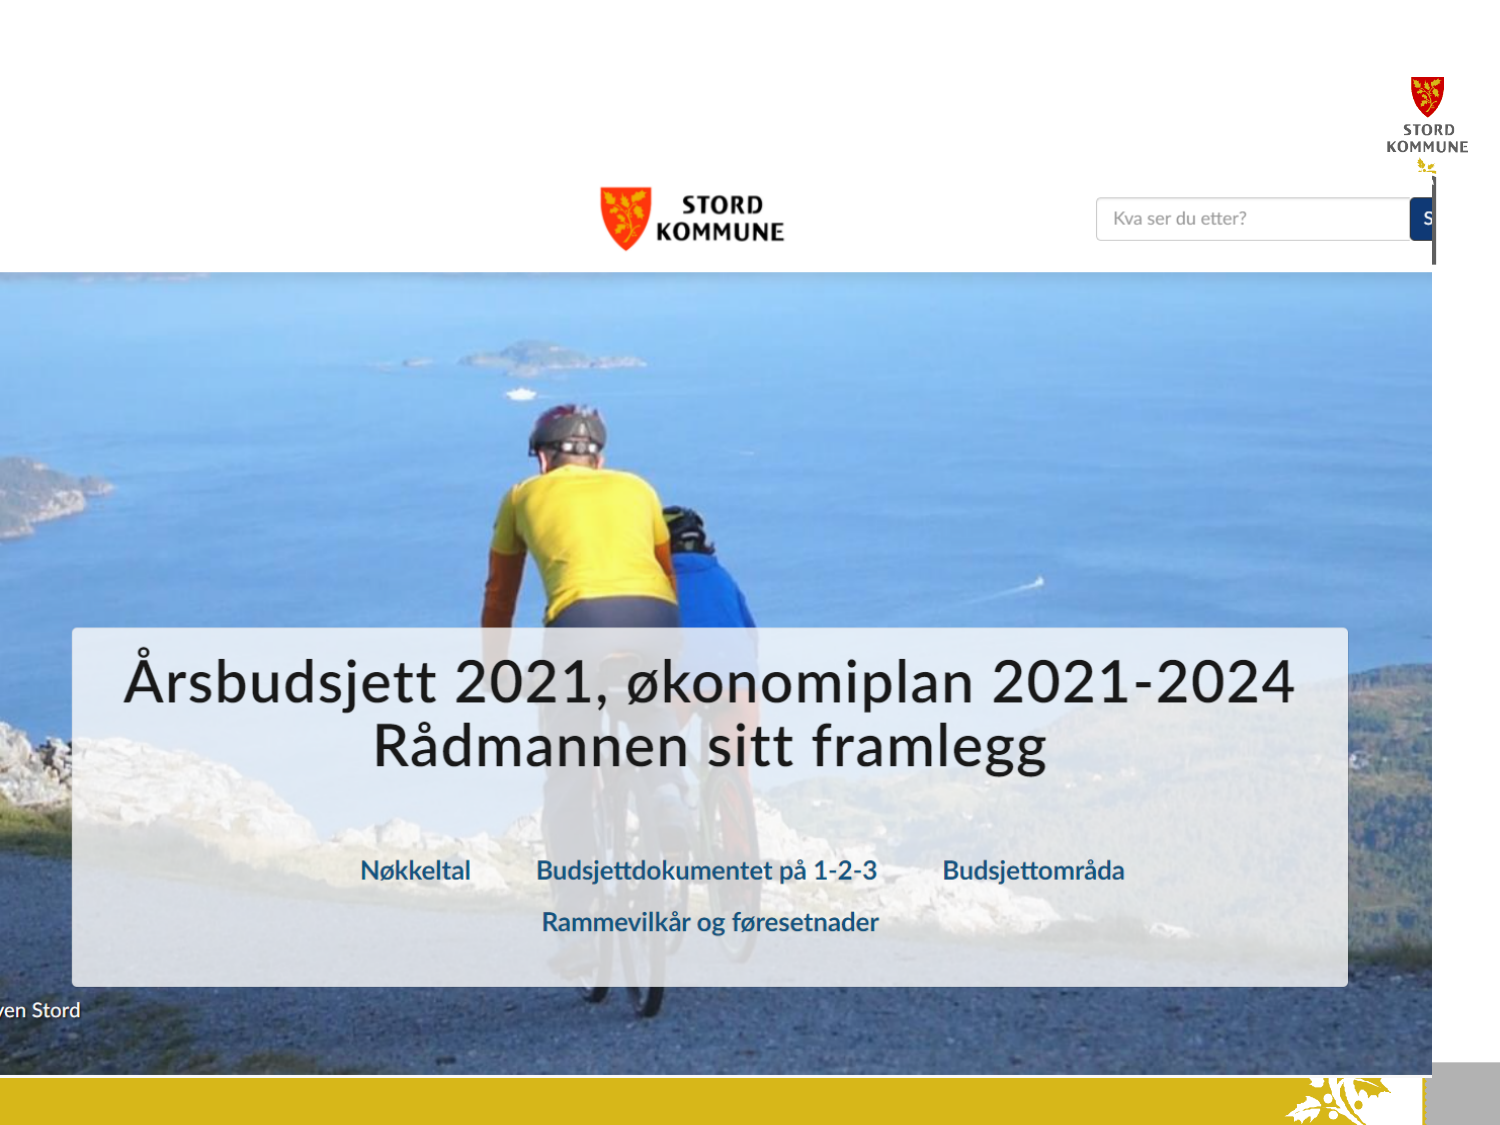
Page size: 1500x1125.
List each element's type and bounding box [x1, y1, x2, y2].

picture [0, 172, 1432, 1078]
